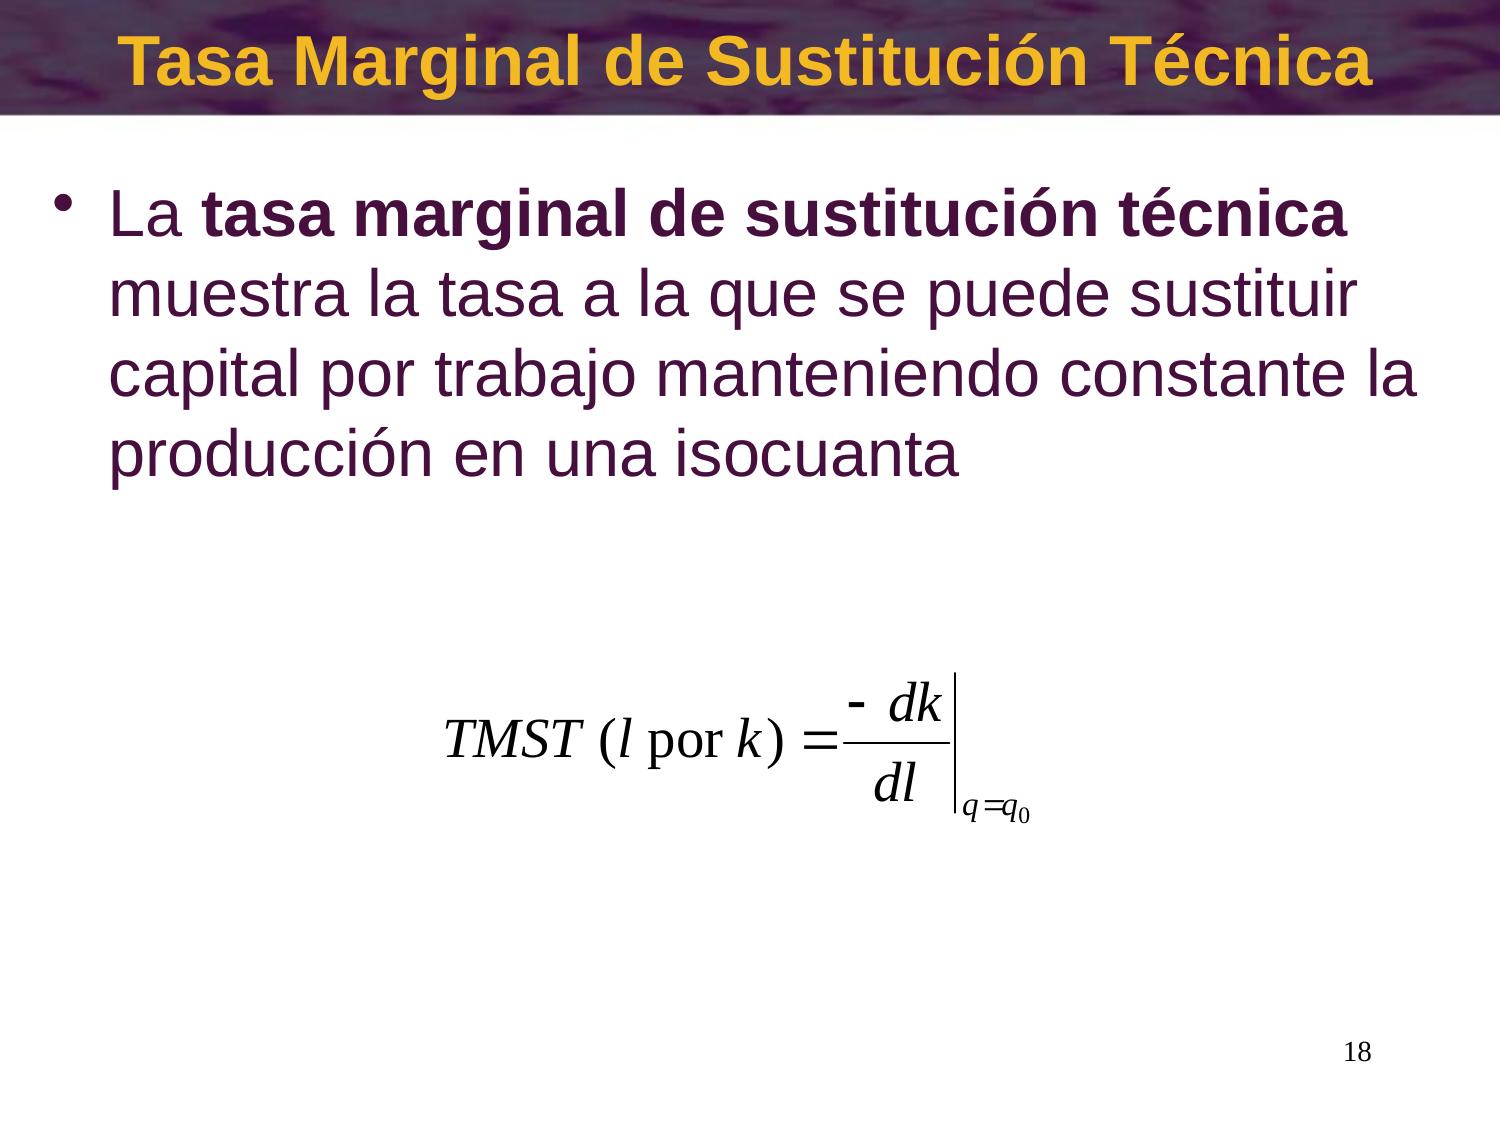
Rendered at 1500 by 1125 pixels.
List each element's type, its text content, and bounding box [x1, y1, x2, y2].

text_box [437, 662, 1044, 838]
title Tasa Marginal de Sustitución Técnica [64, 6, 1428, 119]
list La tasa marginal de sustitución técnica muestra la tasa a la que se puede sustituir capital por trabajo manteniendo constante la producción en una isocuanta [37, 162, 1463, 563]
picture [0, 0, 1500, 1125]
slide_number 18 [1074, 1024, 1388, 1101]
